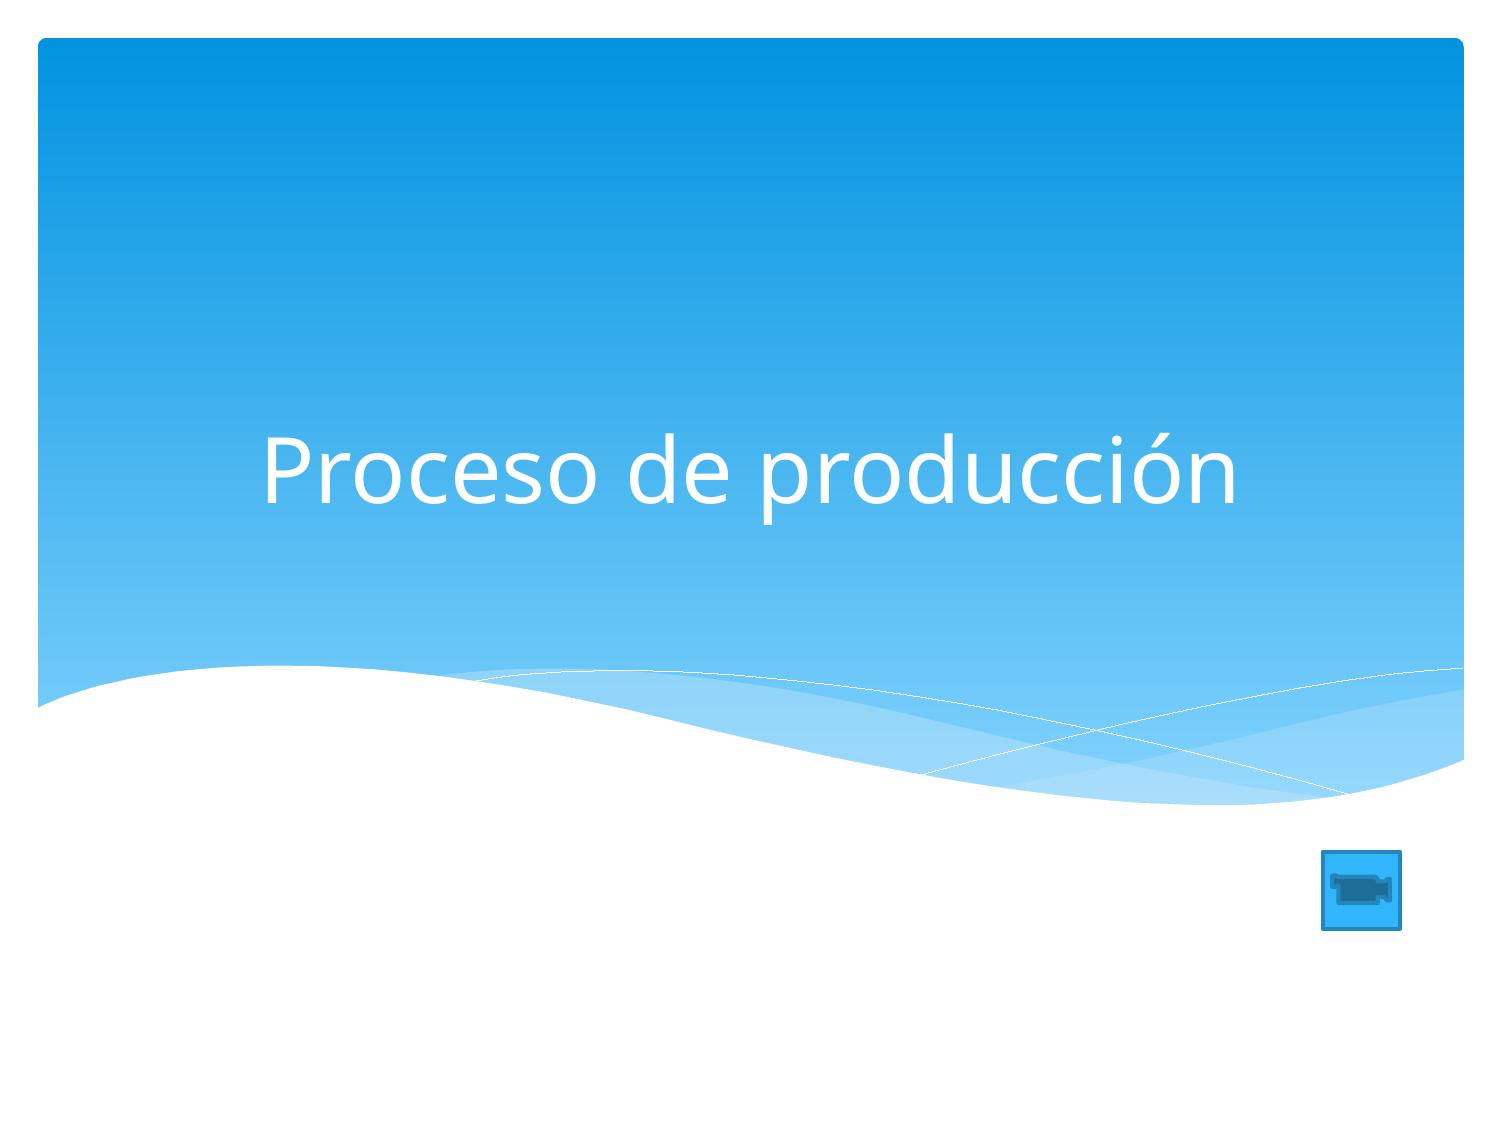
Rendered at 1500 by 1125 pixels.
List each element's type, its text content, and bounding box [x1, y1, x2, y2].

title Proceso de producción [113, 404, 1389, 655]
text_box [1321, 850, 1402, 931]
